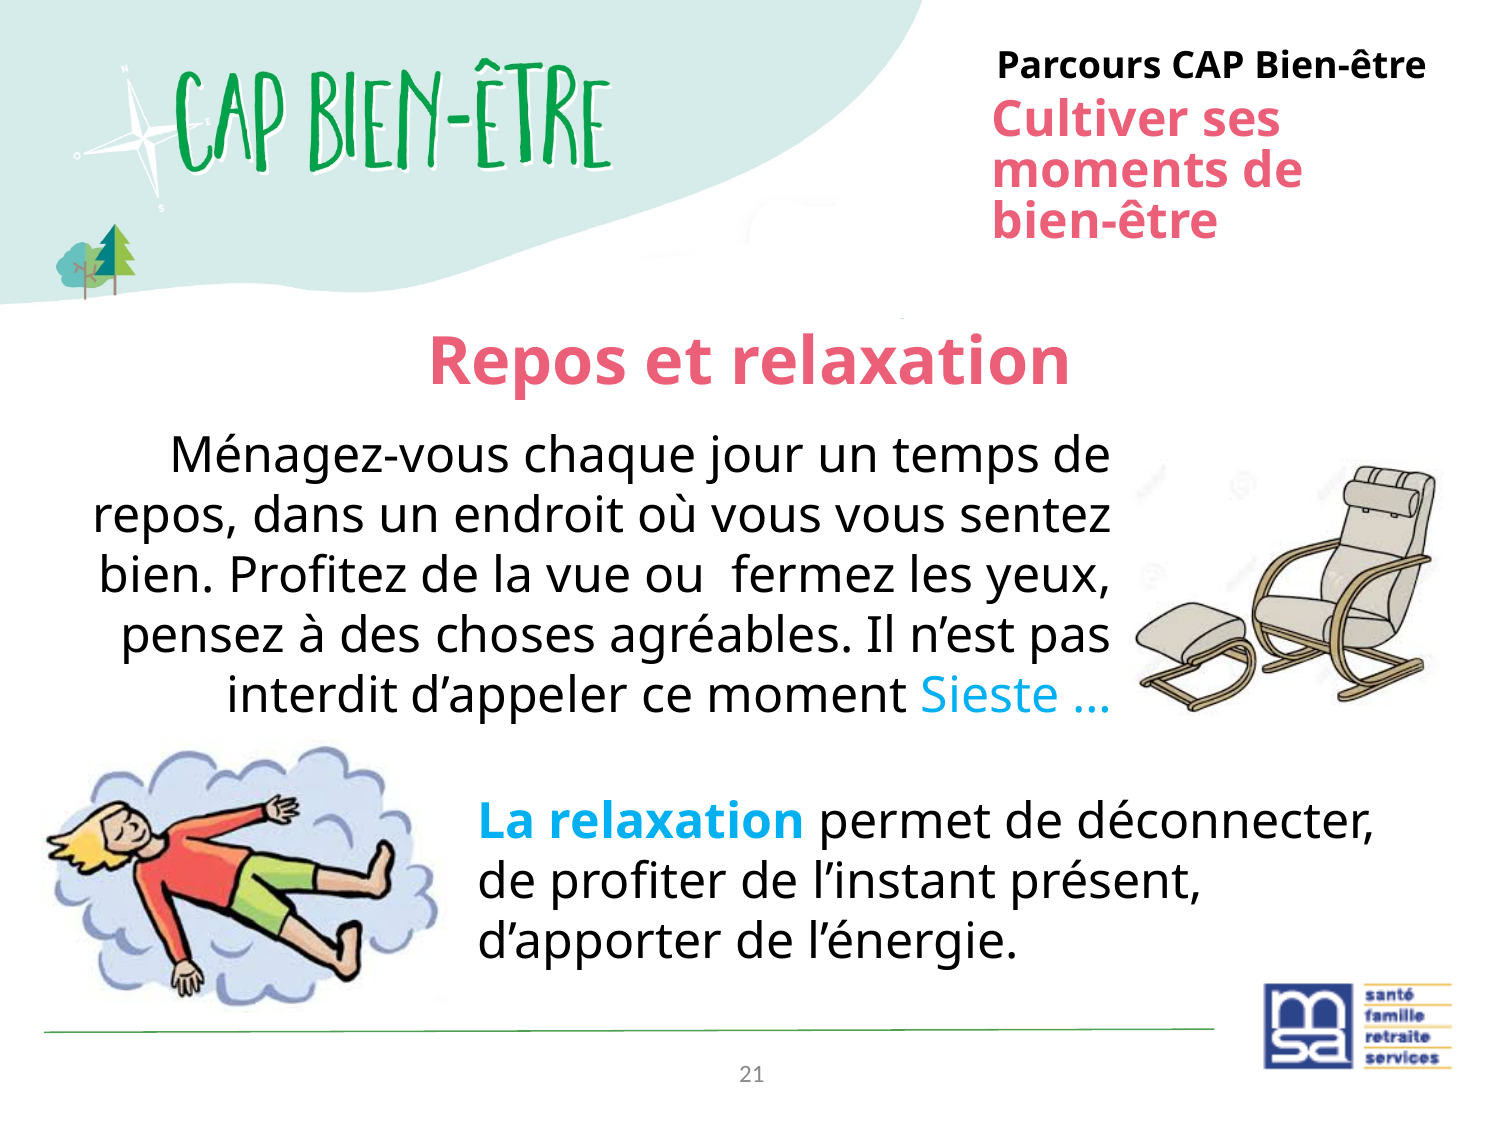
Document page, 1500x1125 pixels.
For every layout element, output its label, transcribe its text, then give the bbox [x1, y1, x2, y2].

text_box Repos et relaxation [0, 307, 1500, 421]
text_box Parcours CAP Bien-être [968, 34, 1455, 94]
text_box Cultiver ses moments de bien-être [945, 54, 1405, 291]
picture [40, 739, 451, 1013]
text_box 21 [54, 1042, 1245, 1103]
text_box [43, 1028, 1215, 1033]
picture [1126, 459, 1448, 717]
picture [0, 0, 941, 320]
text_box Ménagez-vous chaque jour un temps de repos, dans un endroit où vous vous sentez bien. Profitez de la vue ou fermez les yeux, pensez à des choses agréables. Il n’est pas interdit d’appeler ce moment Sieste … [17, 415, 1128, 787]
picture [1250, 929, 1476, 1125]
text_box La relaxation permet de déconnecter, de profiter de l’instant présent, d’apporter de l’énergie. [462, 781, 1459, 988]
